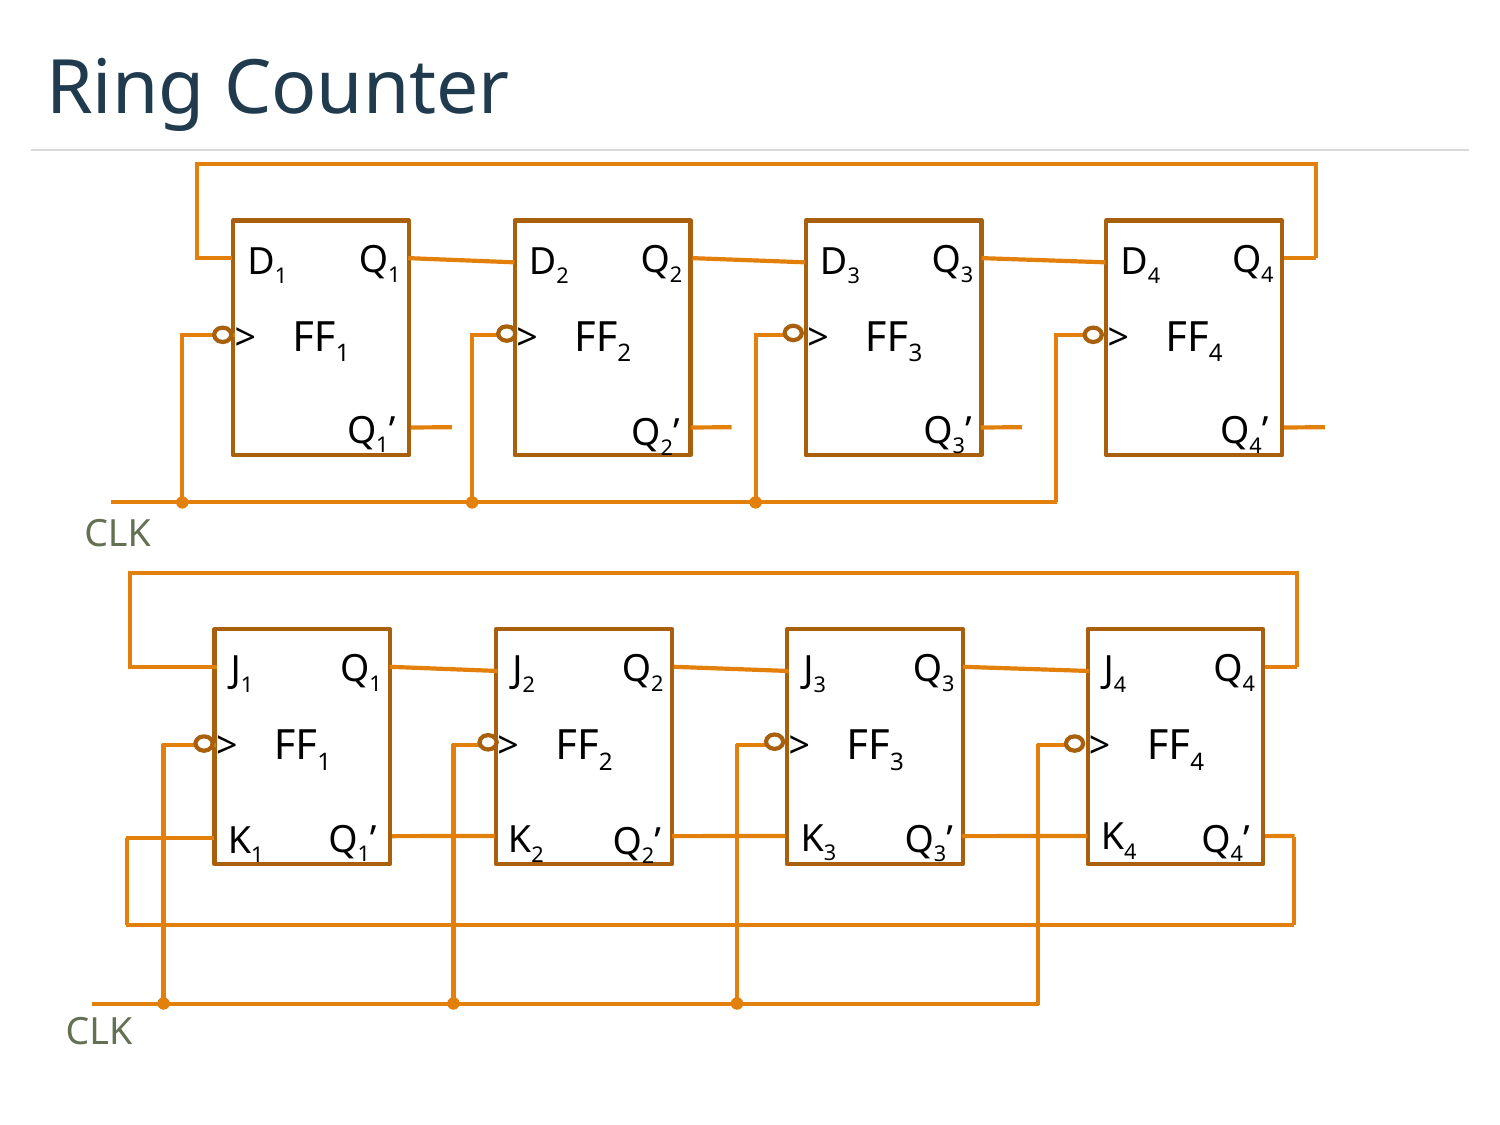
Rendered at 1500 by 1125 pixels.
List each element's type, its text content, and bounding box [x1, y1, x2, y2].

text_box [56, 570, 1298, 1061]
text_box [74, 162, 1326, 563]
title Ring Counter [31, 17, 1469, 150]
